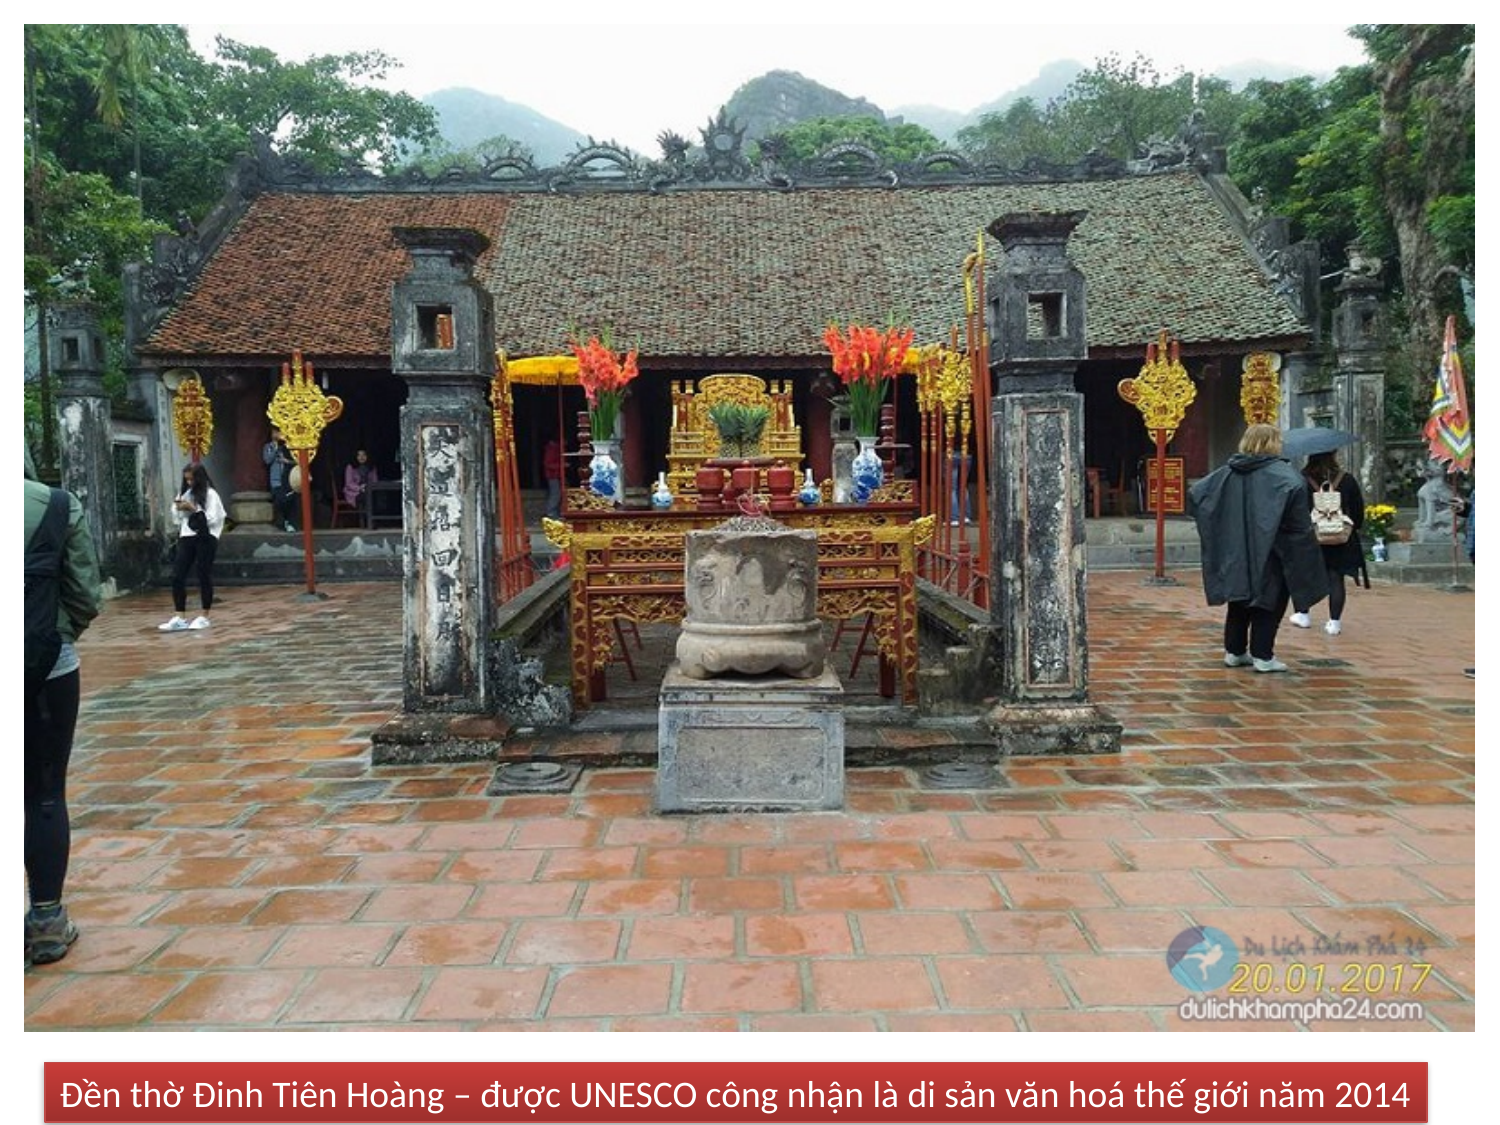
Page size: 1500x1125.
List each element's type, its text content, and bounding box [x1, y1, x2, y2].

picture [24, 24, 1476, 1032]
text_box Đền thờ Đinh Tiên Hoàng – được UNESCO công nhận là di sản văn hoá thế giới năm 2014 [44, 1062, 1428, 1123]
